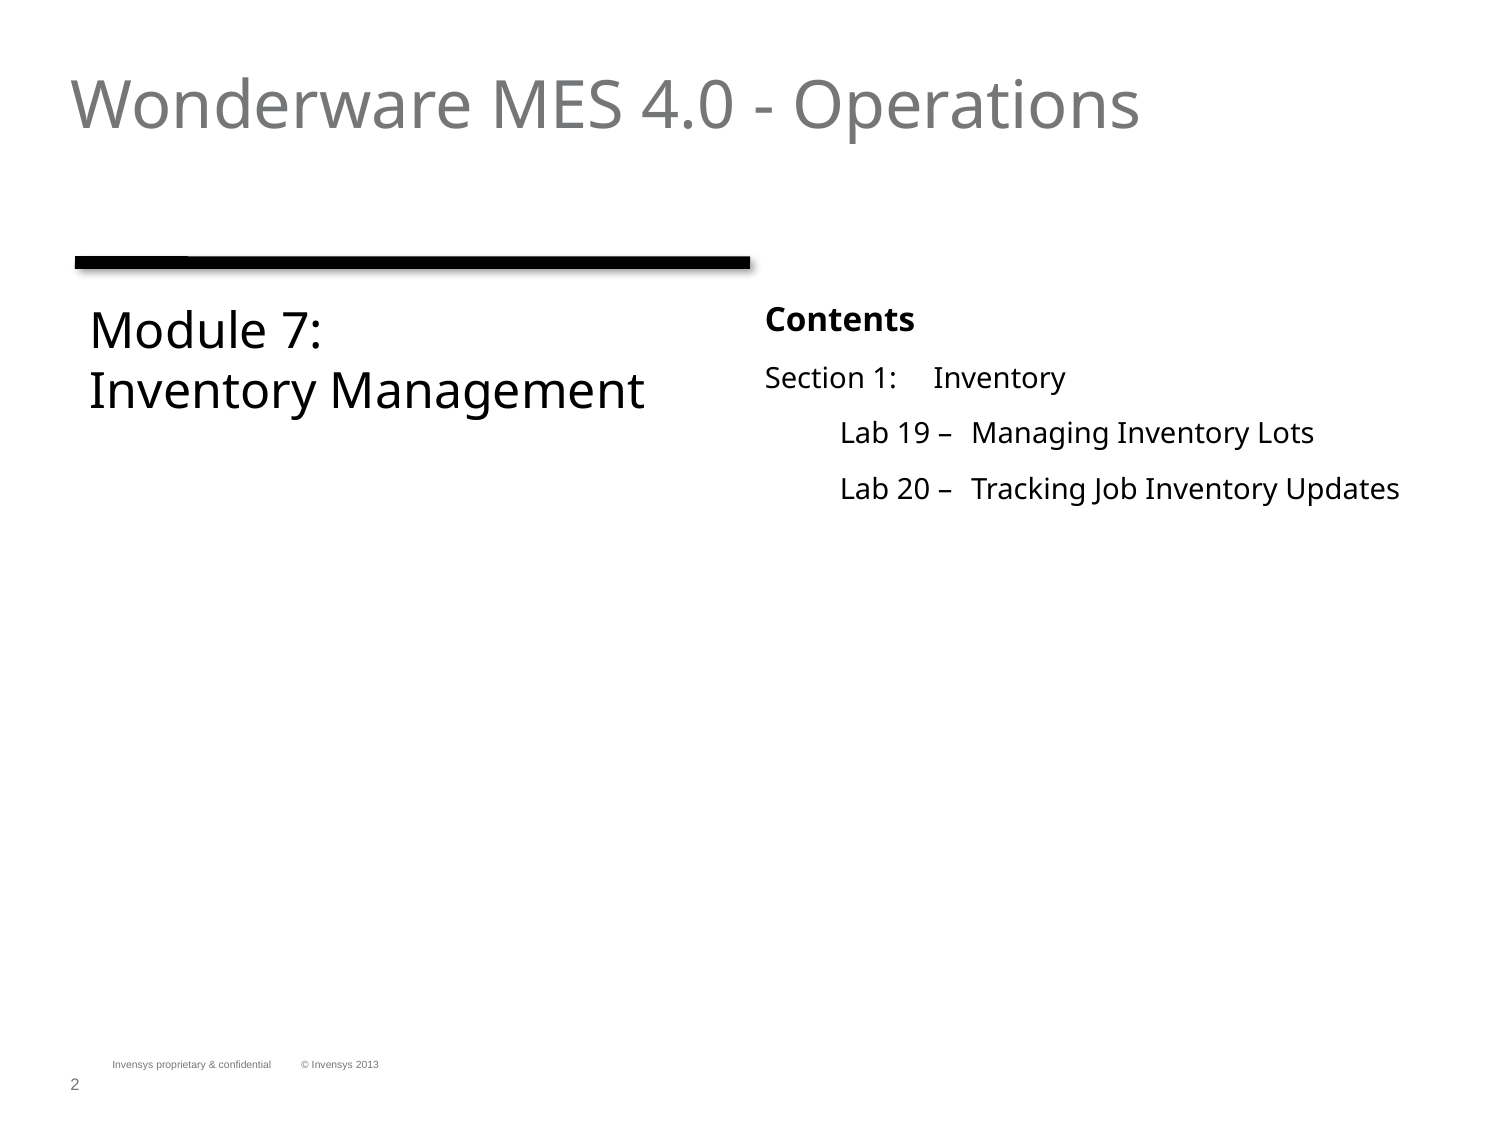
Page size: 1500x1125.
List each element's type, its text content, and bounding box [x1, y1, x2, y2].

text_box Contents Section 1: Inventory Lab 19 – Managing Inventory Lots Lab 20 – Tracking Job Inventory Updates [749, 290, 1425, 976]
slide_number © Invensys 2013 [300, 1058, 609, 1089]
title Wonderware MES 4.0 - Operations [70, 69, 1430, 218]
text_box Module 7: Inventory Management [74, 290, 749, 563]
footer Invensys proprietary & confidential [111, 1058, 294, 1089]
